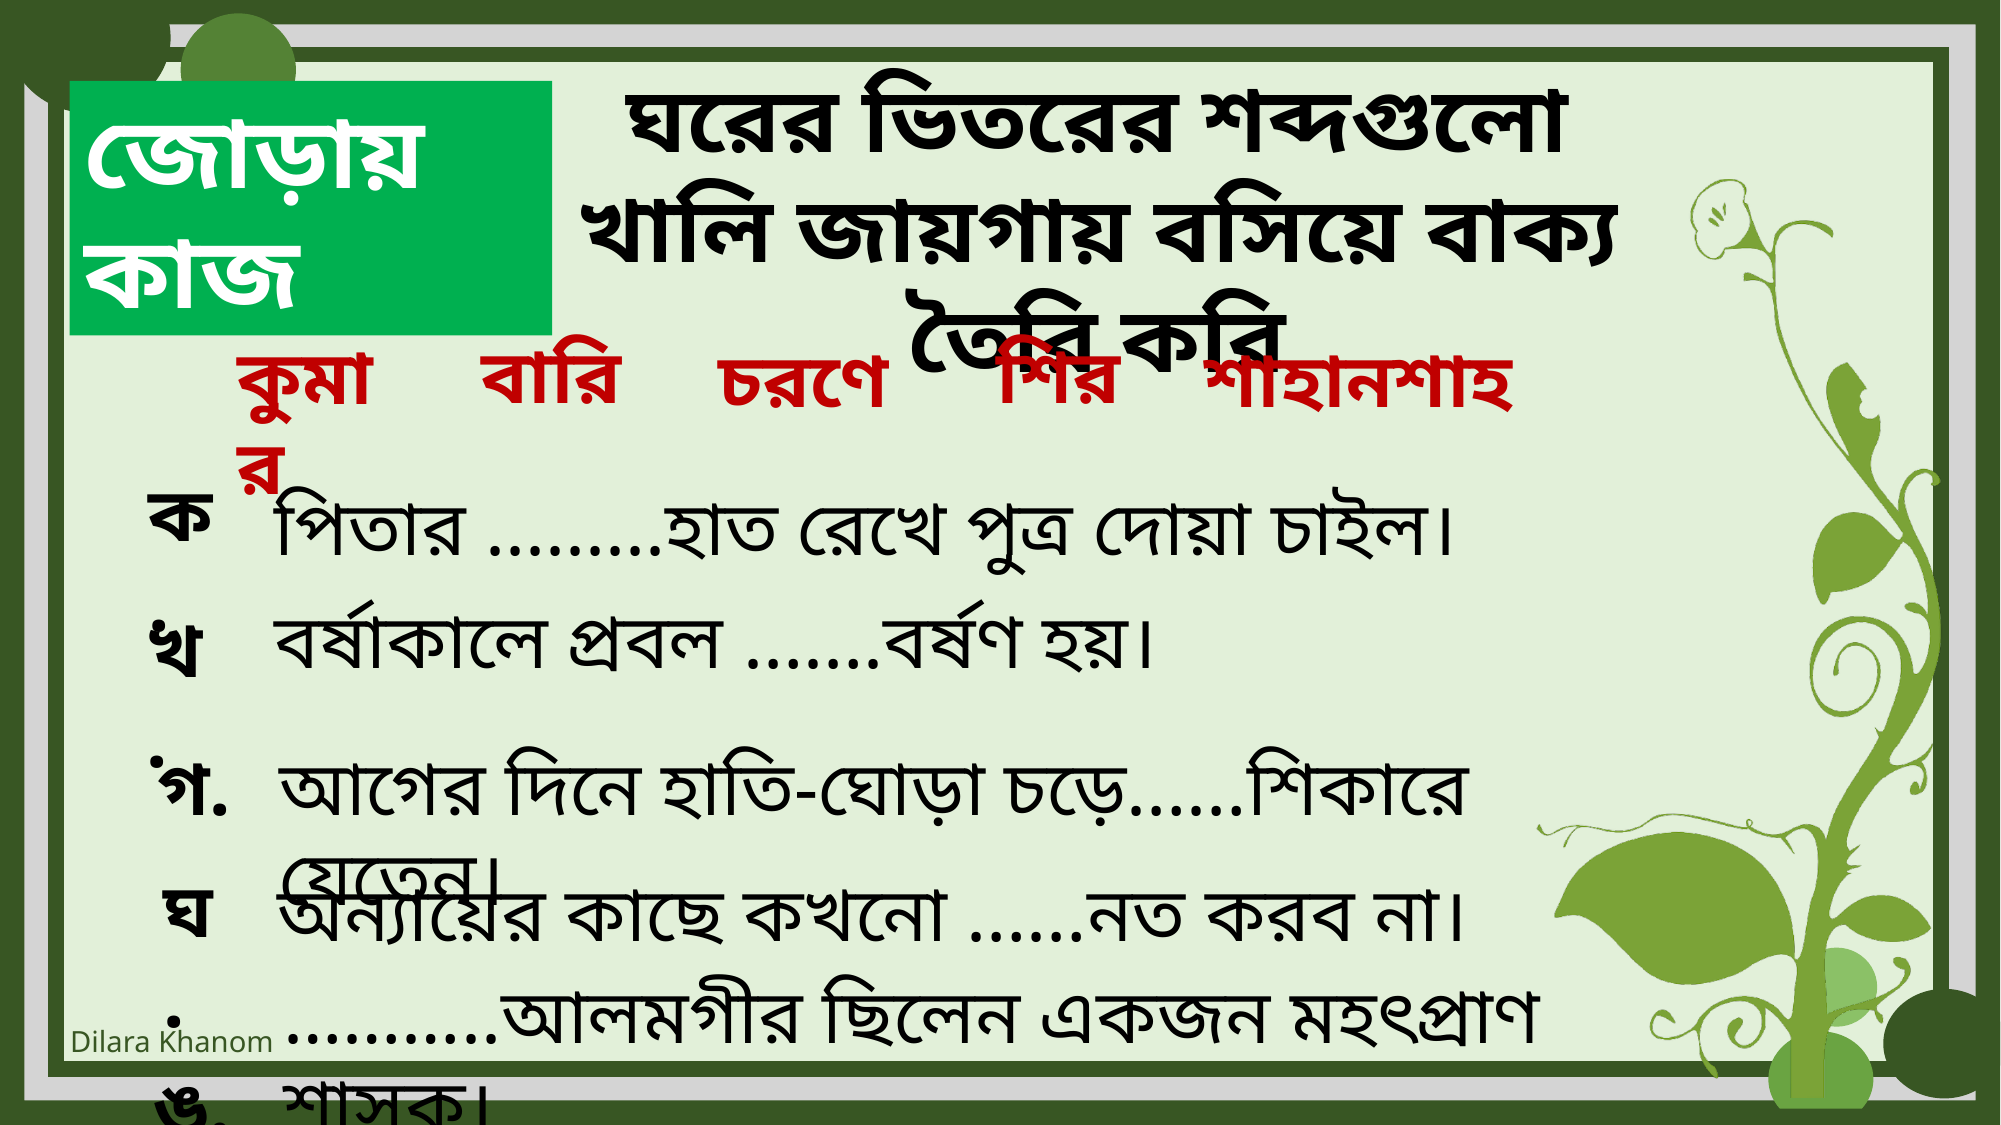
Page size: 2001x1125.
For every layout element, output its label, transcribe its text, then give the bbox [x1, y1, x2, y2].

text_box পিতার .........হাত রেখে পুত্র দোয়া চাইল। [259, 473, 1278, 578]
text_box শাহানশাহ [1189, 325, 1509, 430]
text_box আগের দিনে হাতি-ঘোড়া চড়ে……শিকারে যেতেন। [264, 732, 1278, 858]
text_box ক. [134, 458, 240, 654]
text_box ঙ. [138, 962, 250, 1125]
text_box জোড়ায় কাজ [69, 80, 553, 336]
text_box কুমার [223, 321, 416, 517]
text_box ঘরের ভিতরের শব্দগুলো খালি জায়গায় বসিয়ে বাক্য তৈরি করি [559, 53, 1636, 398]
text_box গ. [142, 732, 260, 838]
picture [1278, 179, 2000, 1098]
text_box ঘ. [148, 855, 240, 962]
text_box চরণে [703, 325, 928, 430]
text_box শির [982, 321, 1141, 426]
text_box খ. [131, 595, 231, 791]
text_box বর্ষাকালে প্রবল …….বর্ষণ হয়। [259, 586, 1260, 692]
text_box বারি [466, 321, 654, 426]
text_box অন্যায়ের কাছে কখনো ……নত করব না। [262, 858, 1509, 964]
text_box ………..আলমগীর ছিলেন একজন মহৎপ্রাণ শাসক। [268, 960, 1744, 1125]
